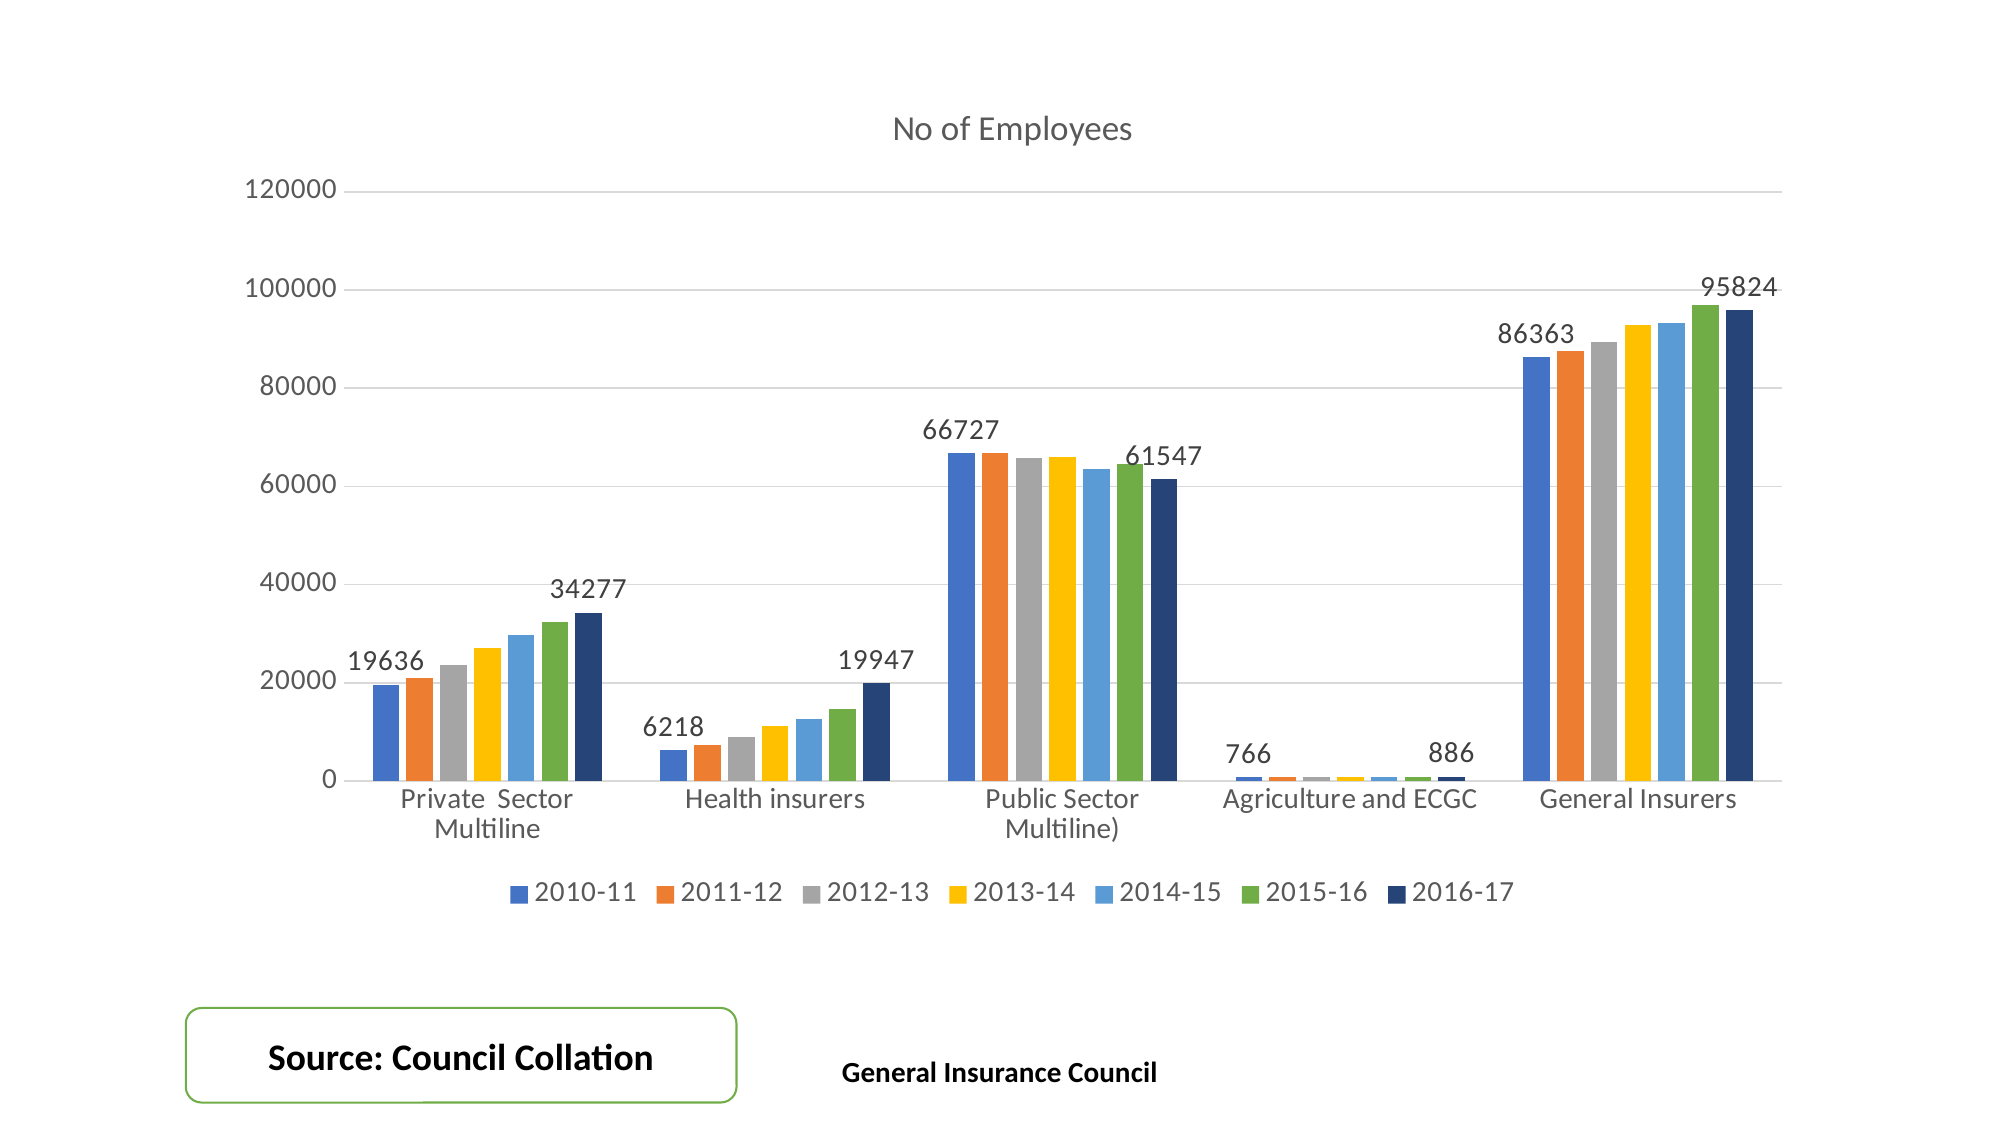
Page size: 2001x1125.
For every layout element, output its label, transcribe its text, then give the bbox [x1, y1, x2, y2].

text_box General Insurance Council [736, 1045, 1276, 1096]
text_box Source: Council Collation [184, 1006, 738, 1104]
chart [211, 78, 1814, 916]
